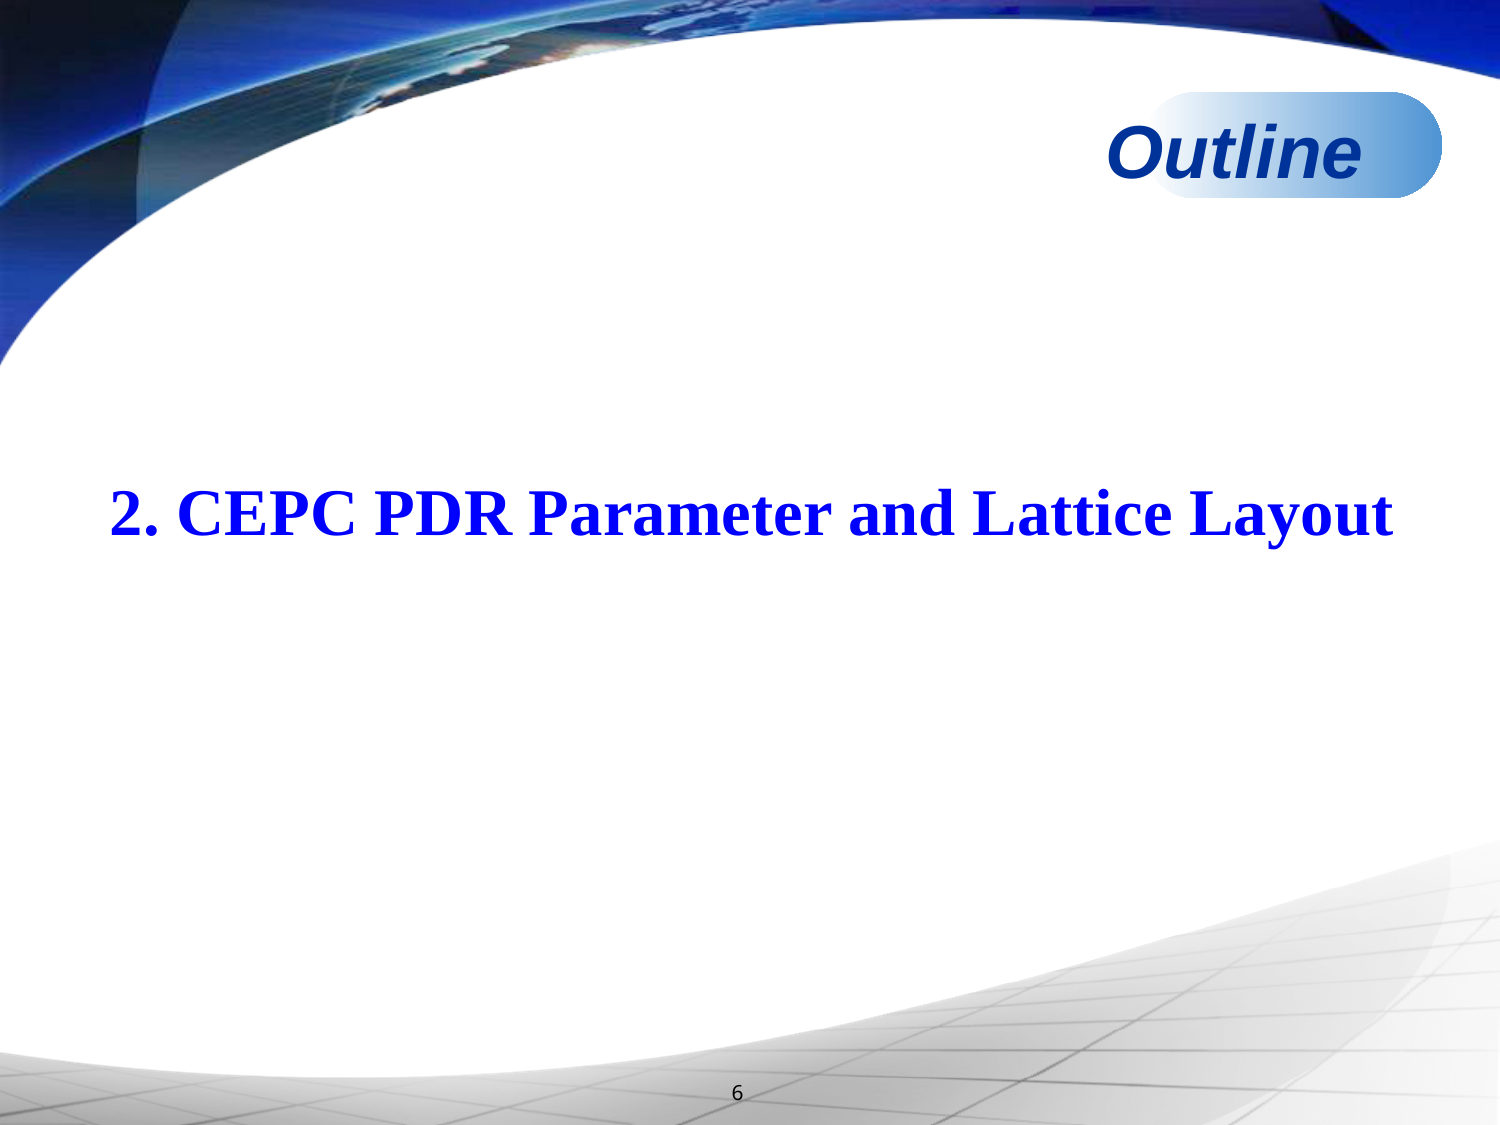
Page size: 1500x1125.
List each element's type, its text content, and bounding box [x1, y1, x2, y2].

text_box Outline [203, 101, 1379, 195]
picture [0, 0, 1500, 368]
text_box 2. CEPC PDR Parameter and Lattice Layout [95, 421, 1430, 676]
slide_number 6 [562, 1072, 913, 1123]
picture [0, 840, 1500, 1125]
